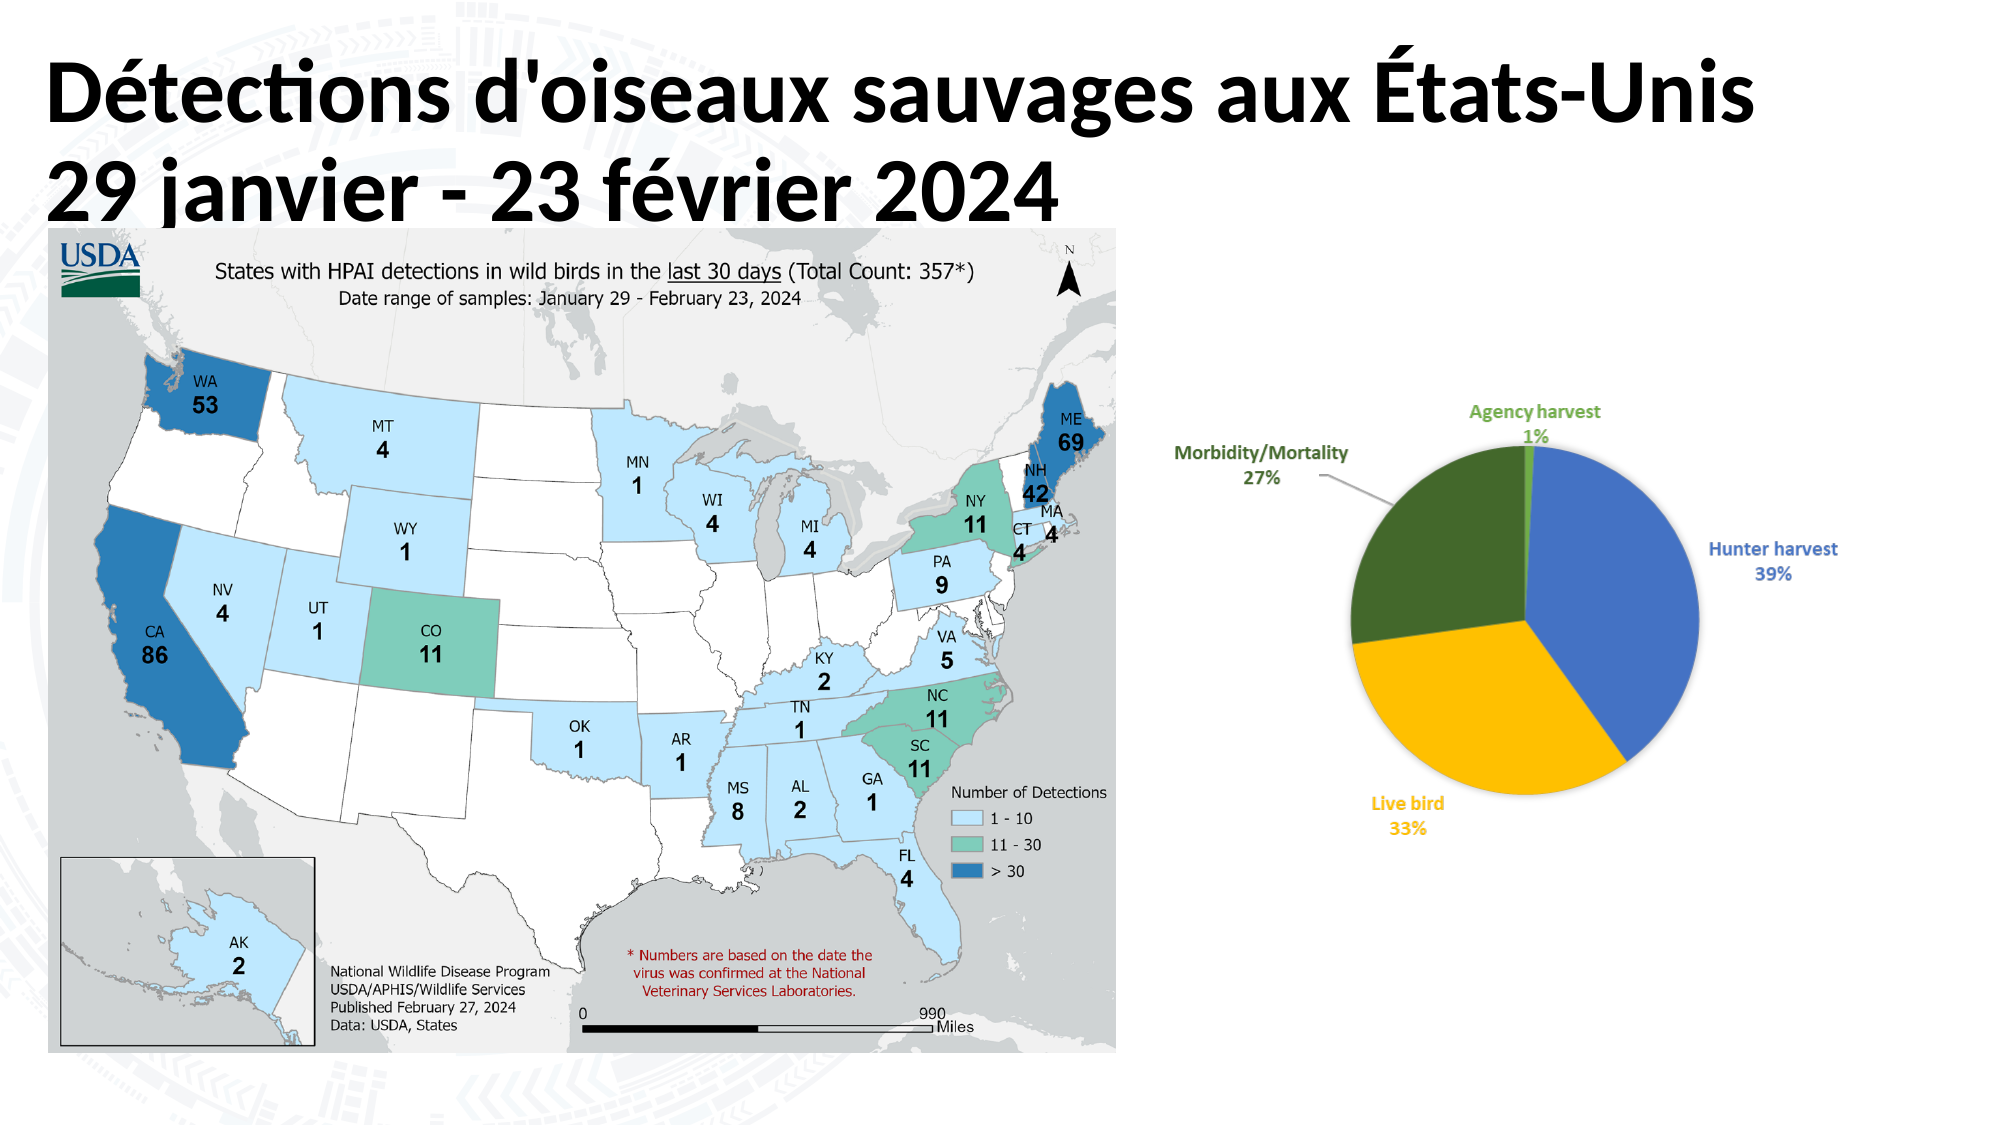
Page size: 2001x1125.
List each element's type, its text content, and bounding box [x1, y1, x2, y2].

picture [0, 0, 2001, 1125]
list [48, 228, 1116, 1053]
title Détections d'oiseaux sauvages aux États-Unis 29 janvier - 23 février 2024 [30, 33, 1850, 251]
